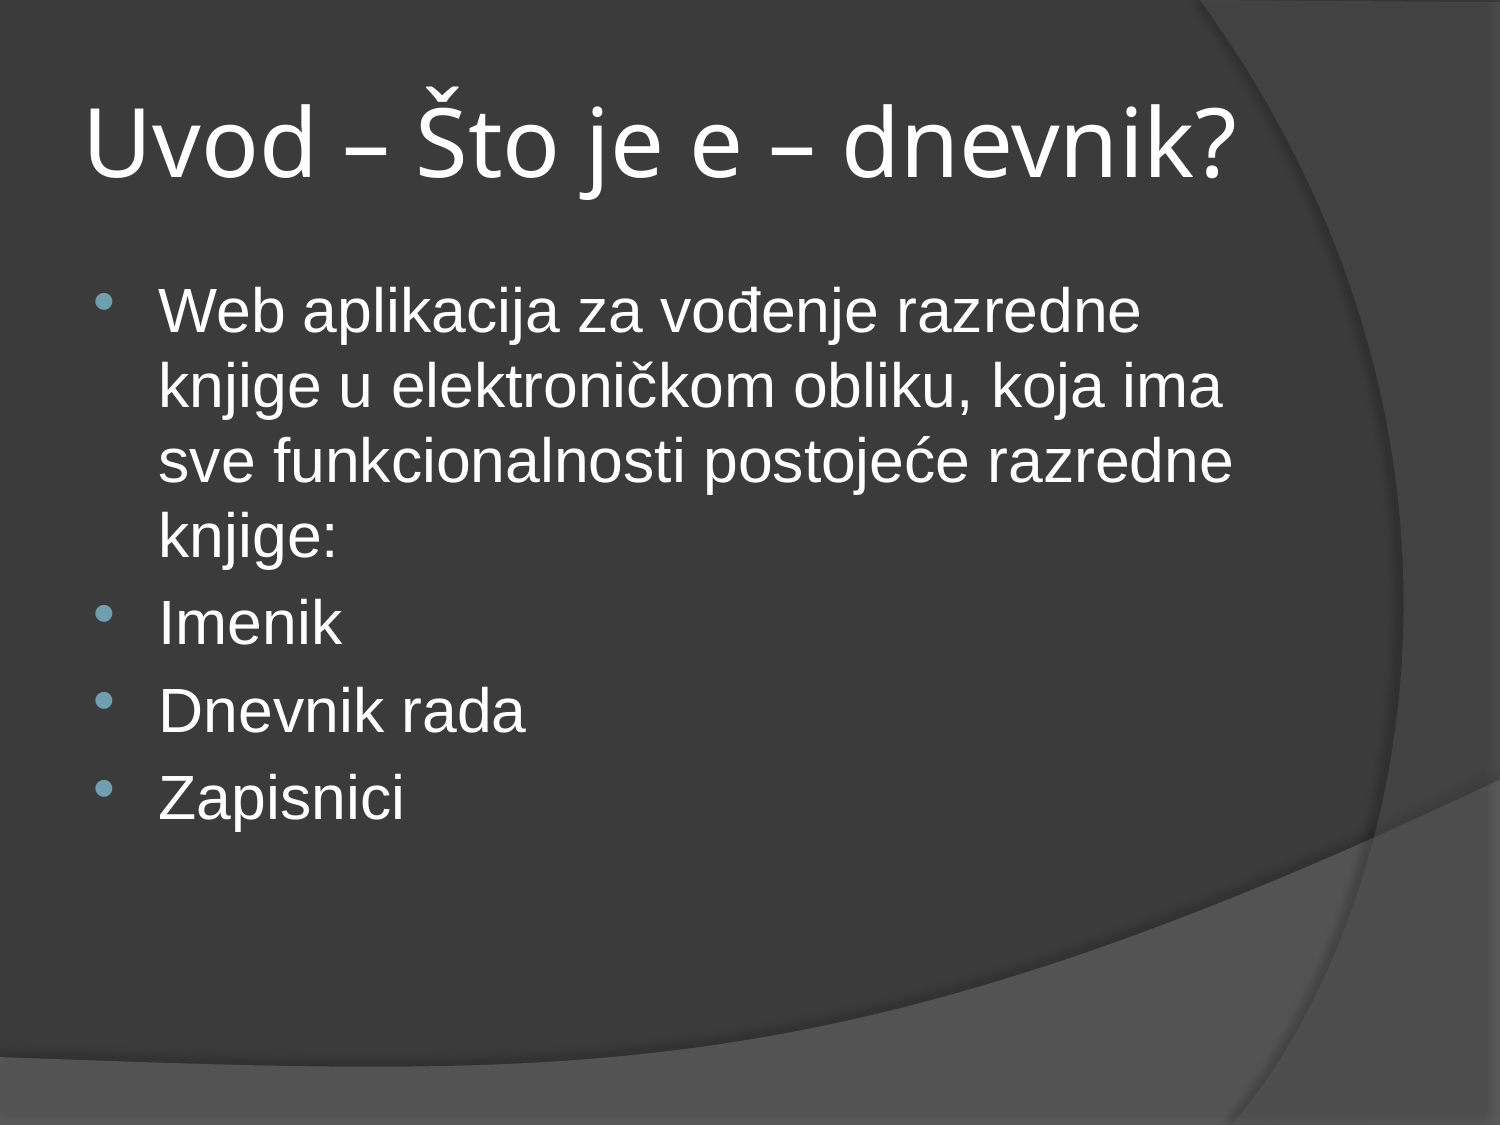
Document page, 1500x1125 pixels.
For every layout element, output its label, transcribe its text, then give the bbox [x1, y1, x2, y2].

title Uvod – Što je e – dnevnik? [75, 45, 1300, 233]
list Web aplikacija za vođenje razredne knjige u elektroničkom obliku, koja ima sve funkcionalnosti postojeće razredne knjige: Imenik Dnevnik rada Zapisnici [75, 262, 1300, 1005]
